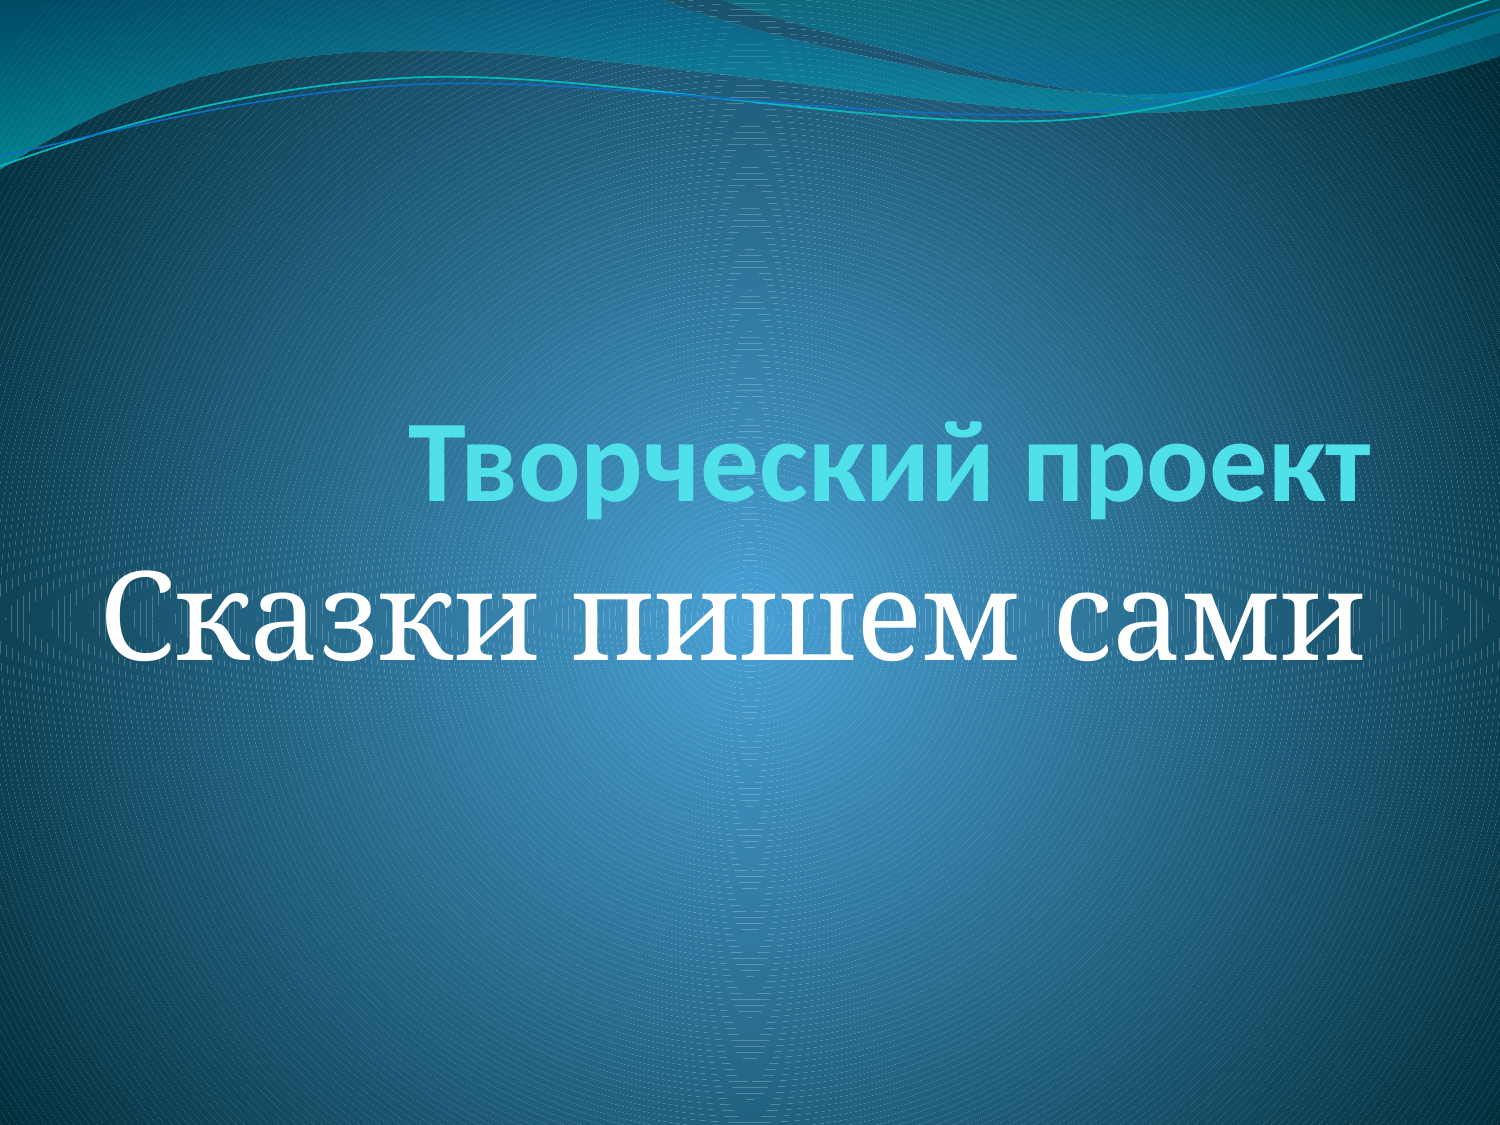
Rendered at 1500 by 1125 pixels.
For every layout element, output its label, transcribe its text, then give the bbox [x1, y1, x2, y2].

title Творческий проект [87, 224, 1376, 525]
subtitle Сказки пишем сами [87, 529, 1376, 818]
